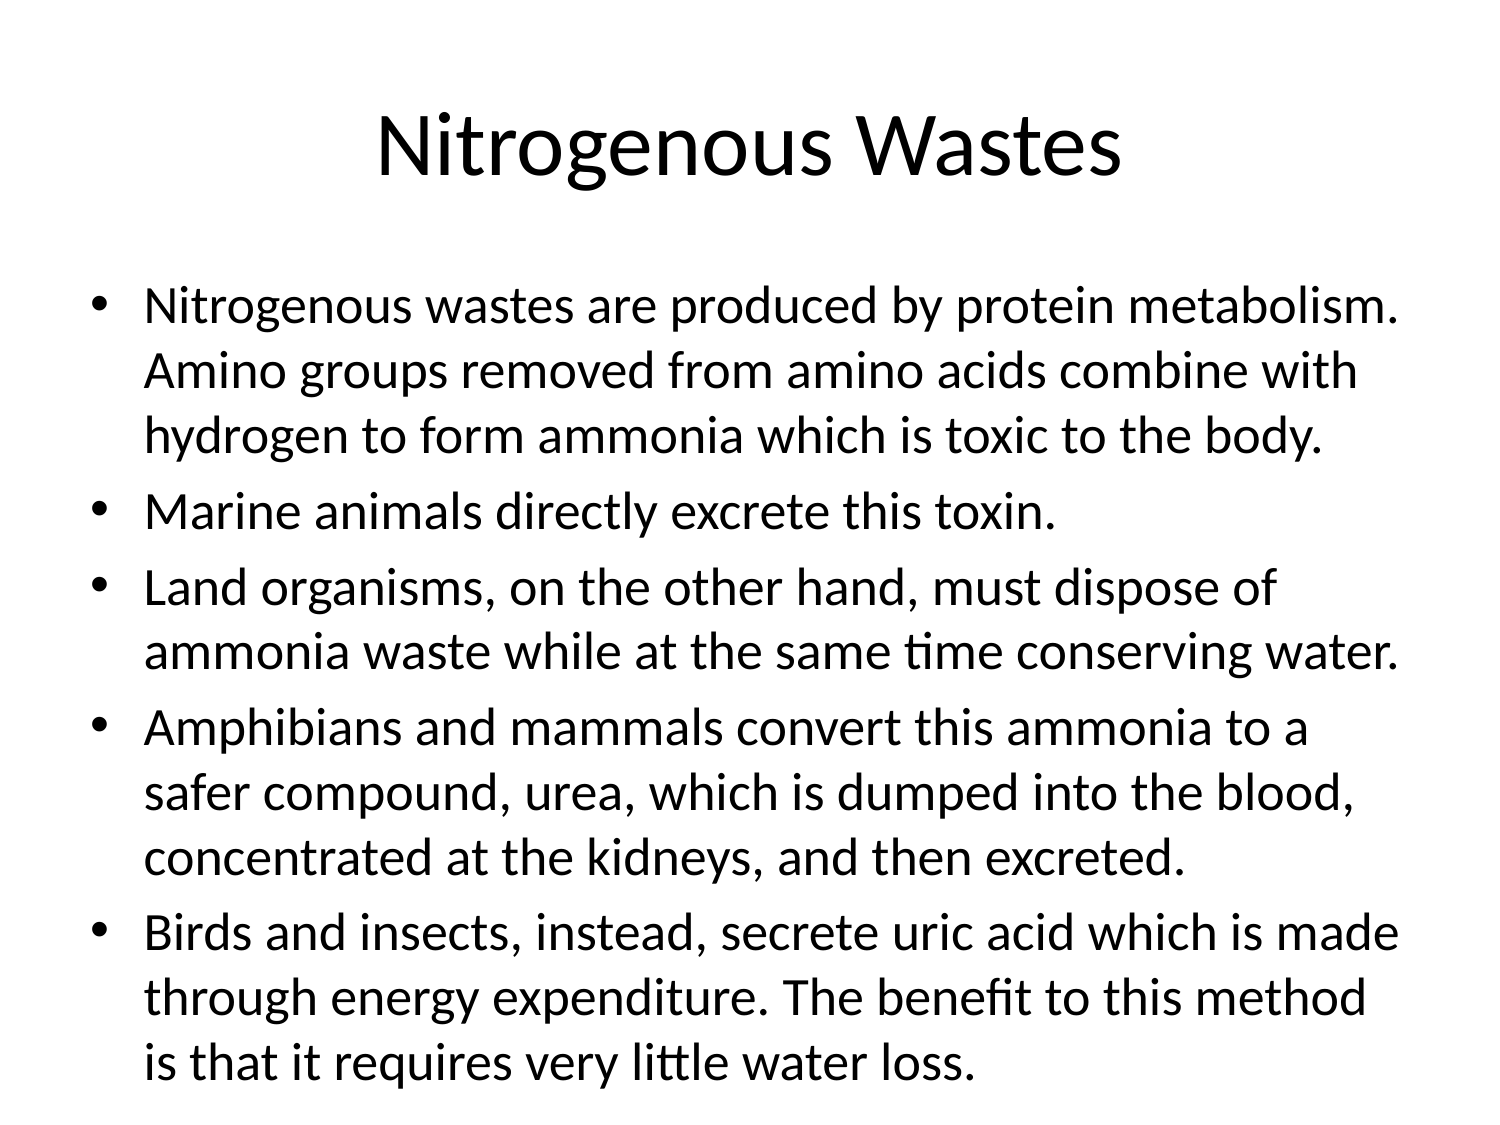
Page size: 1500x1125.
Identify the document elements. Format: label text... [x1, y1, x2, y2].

list Nitrogenous wastes are produced by protein metabolism. Amino groups removed from amino acids combine with hydrogen to form ammonia which is toxic to the body. Marine animals directly excrete this toxin. Land organisms, on the other hand, must dispose of ammonia waste while at the same time conserving water. Amphibians and mammals convert this ammonia to a safer compound, urea, which is dumped into the blood, concentrated at the kidneys, and then excreted. Birds and insects, instead, secrete uric acid which is made through energy expenditure. The benefit to this method is that it requires very little water loss. [75, 262, 1425, 1113]
title Nitrogenous Wastes [75, 45, 1425, 233]
